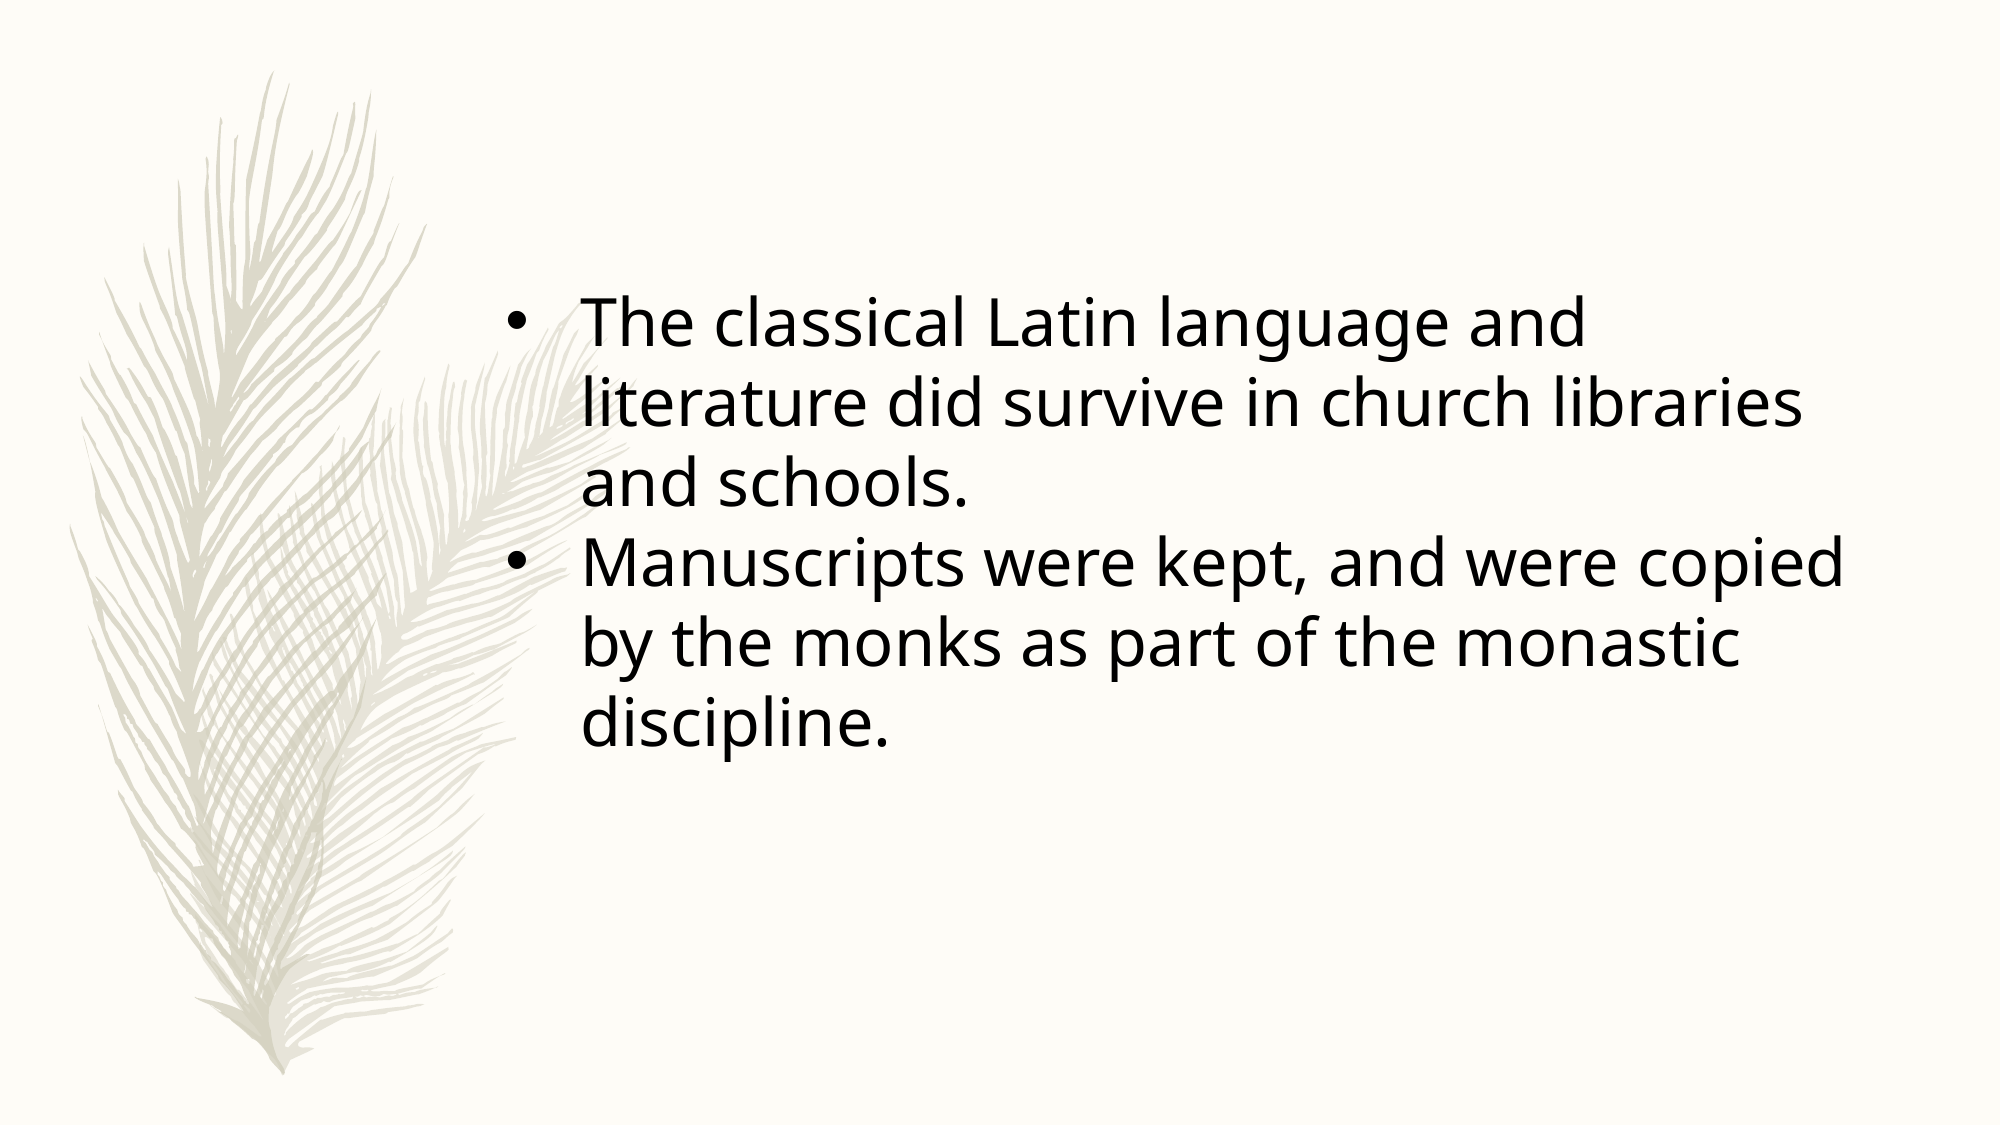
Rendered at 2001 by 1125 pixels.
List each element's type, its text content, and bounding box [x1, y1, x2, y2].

text_box The classical Latin language and literature did survive in church libraries and schools. Manuscripts were kept, and were copied by the monks as part of the monastic discipline. [490, 272, 1907, 767]
